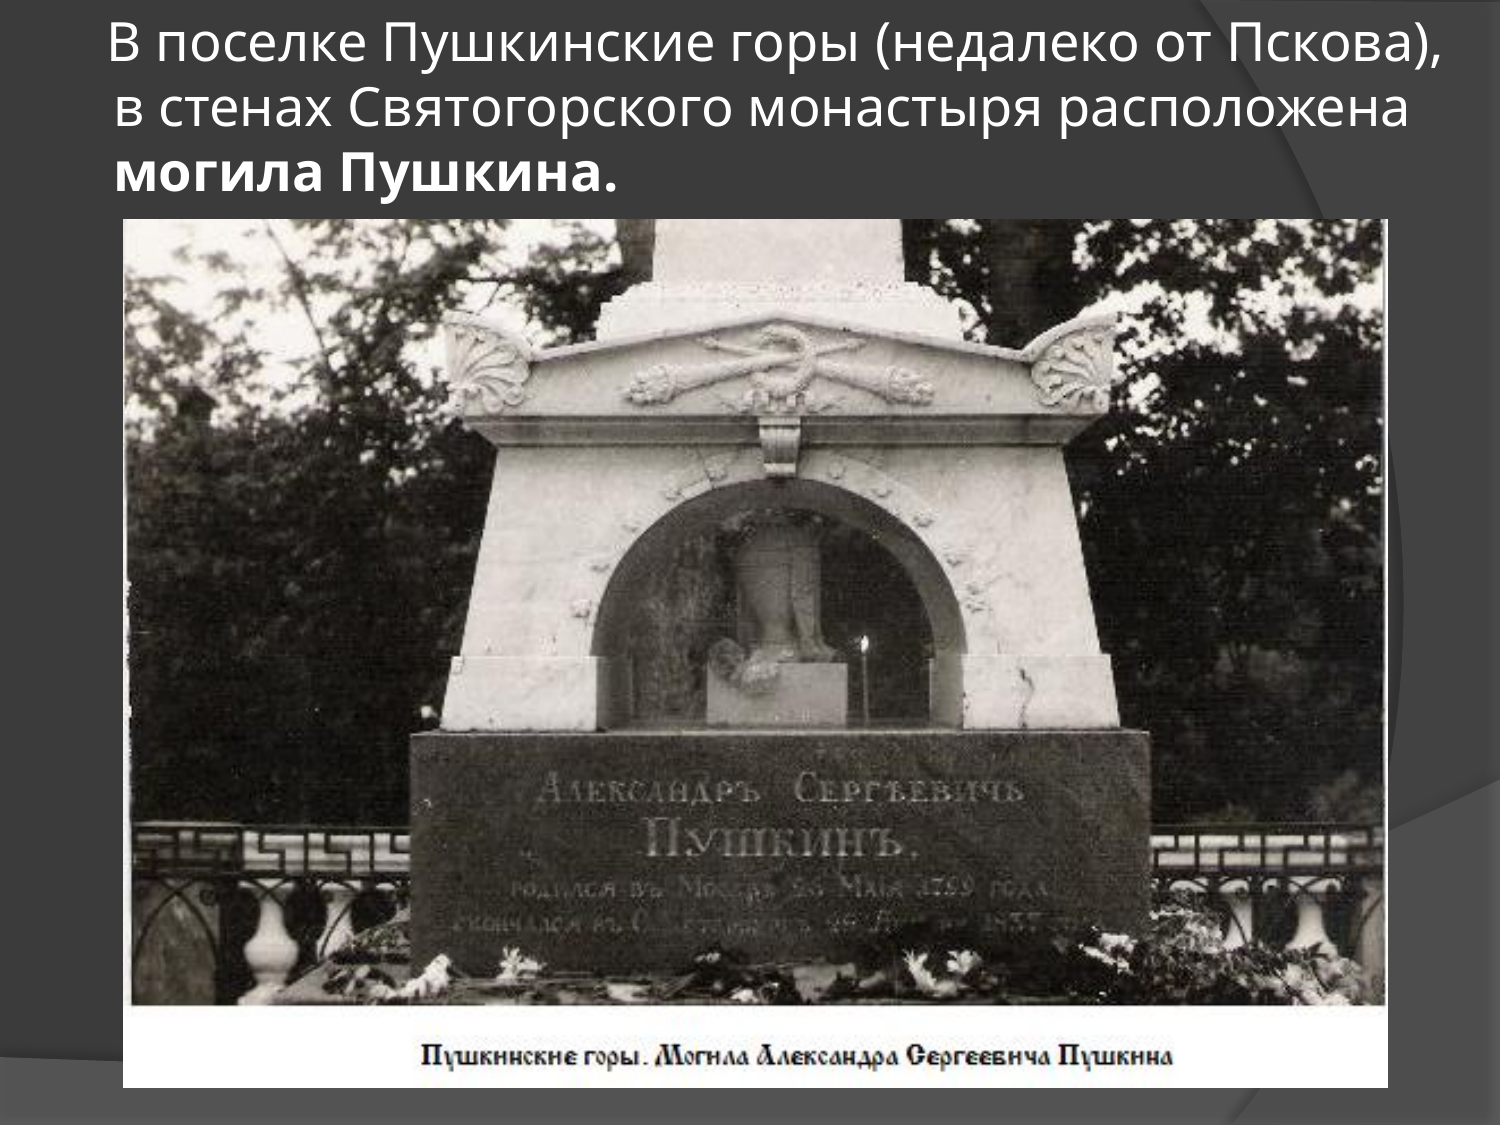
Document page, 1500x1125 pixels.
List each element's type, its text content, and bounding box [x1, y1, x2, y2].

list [123, 219, 1389, 1088]
list В поселке Пушкинские горы (недалеко от Пскова), в стенах Святогорского монастыря расположена могила Пушкина. [29, 0, 1500, 743]
